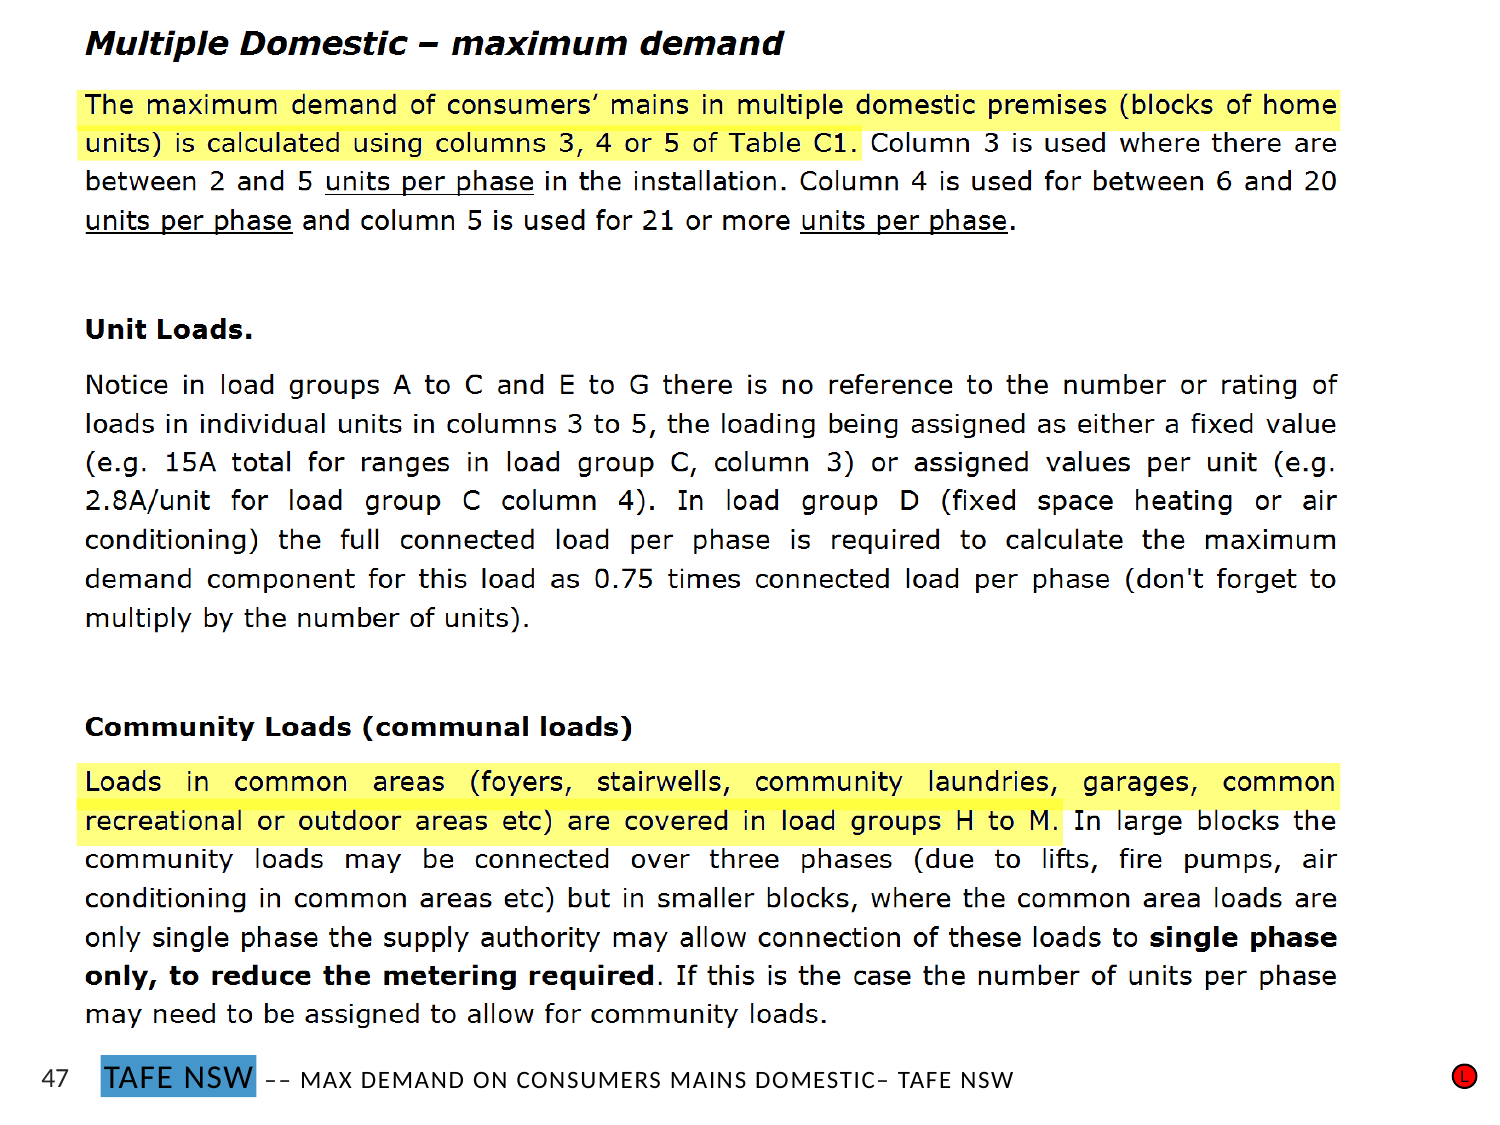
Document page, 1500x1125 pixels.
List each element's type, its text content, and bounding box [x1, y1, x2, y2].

text_box L [1452, 1064, 1477, 1088]
picture [57, 12, 1366, 1039]
slide_number 47 [41, 1058, 116, 1094]
